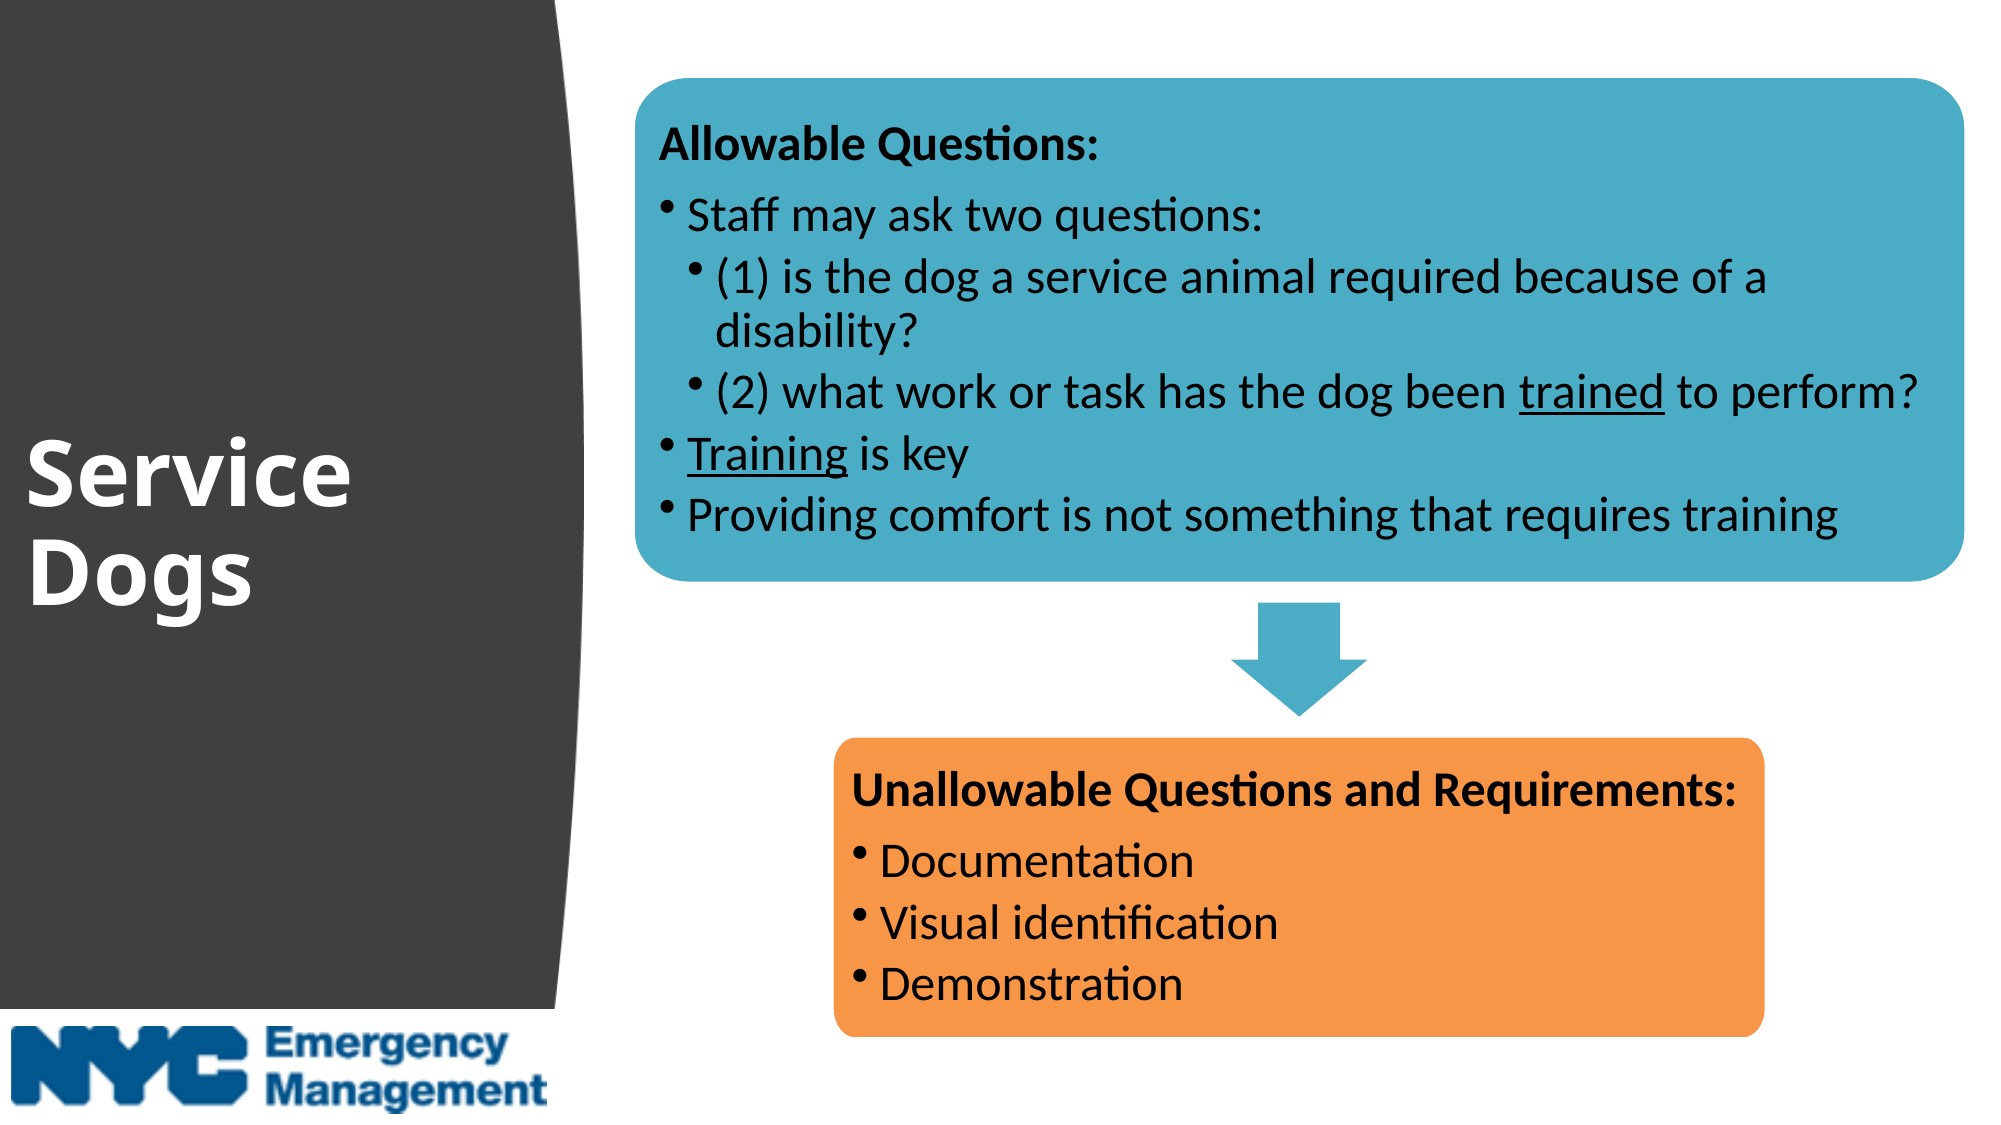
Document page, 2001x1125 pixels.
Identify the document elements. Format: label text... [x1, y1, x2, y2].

text_box Allowable Questions: Staff may ask two questions: (1) is the dog a service animal required because of a disability? (2) what work or task has the dog been trained to perform? Training is key Providing comfort is not something that requires training [631, 74, 1968, 585]
text_box [1230, 602, 1368, 717]
picture [11, 1026, 547, 1114]
title Service Dogs [25, 185, 556, 868]
text_box Unallowable Questions and Requirements: Documentation Visual identification Demonstration [830, 734, 1768, 1041]
picture [0, 0, 584, 1009]
